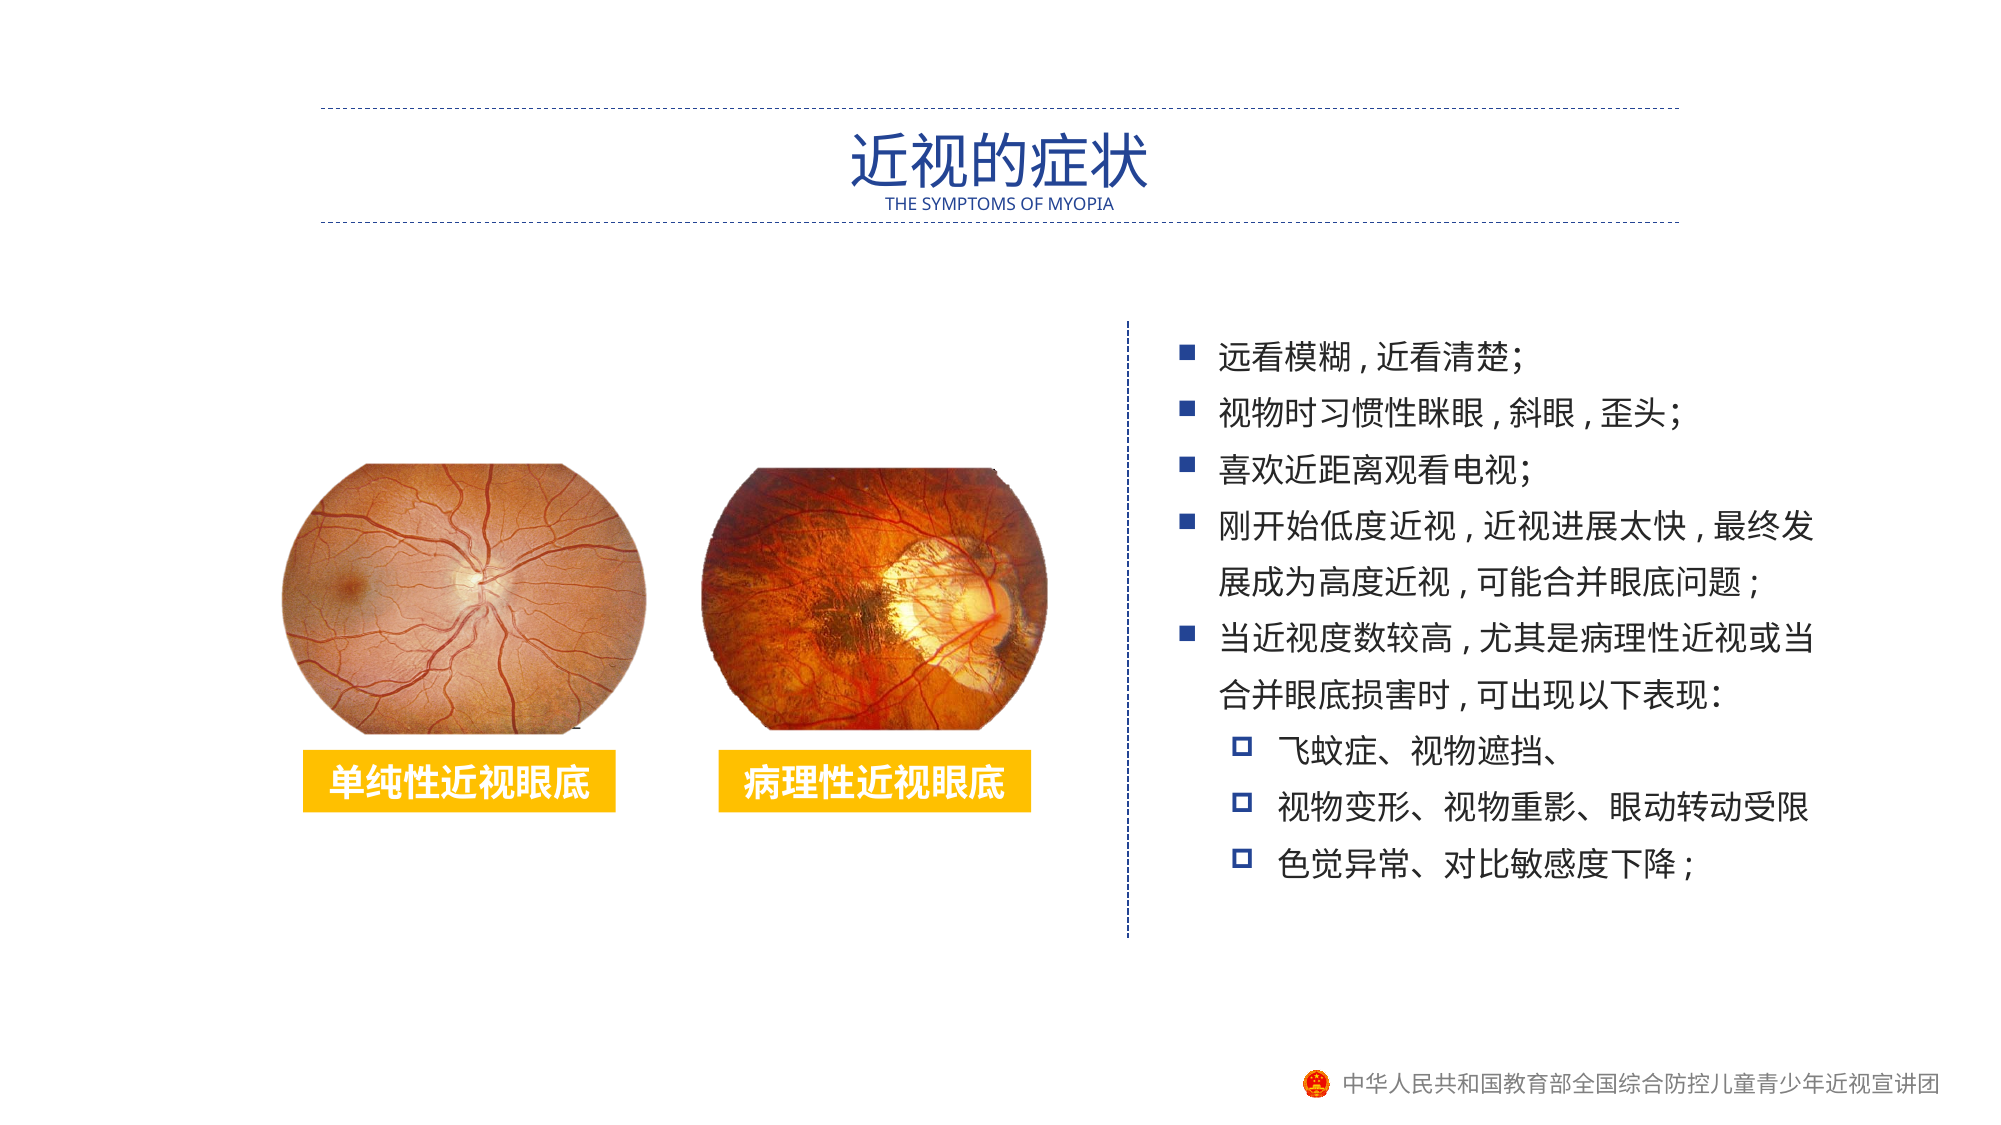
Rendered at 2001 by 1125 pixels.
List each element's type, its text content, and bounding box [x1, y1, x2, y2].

picture [1302, 1069, 1331, 1098]
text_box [224, 462, 1050, 813]
text_box 近视的症状 [473, 105, 1526, 206]
text_box THE SYMPTOMS OF MYOPIA [804, 185, 1196, 222]
text_box 远看模糊,近看清楚； 视物时习惯性眯眼,斜眼,歪头； 喜欢近距离观看电视； 刚开始低度近视,近视进展太快,最终发展成为高度近视,可能合并眼底问题; 当近视度数较高,尤其是病理性近视或当合并眼底损害时,可出现以下表现： 飞蚊症、视物遮挡、 视物变形、视物重影、眼动转动受限 色觉异常、对比敏感度下降; [1162, 312, 1830, 913]
